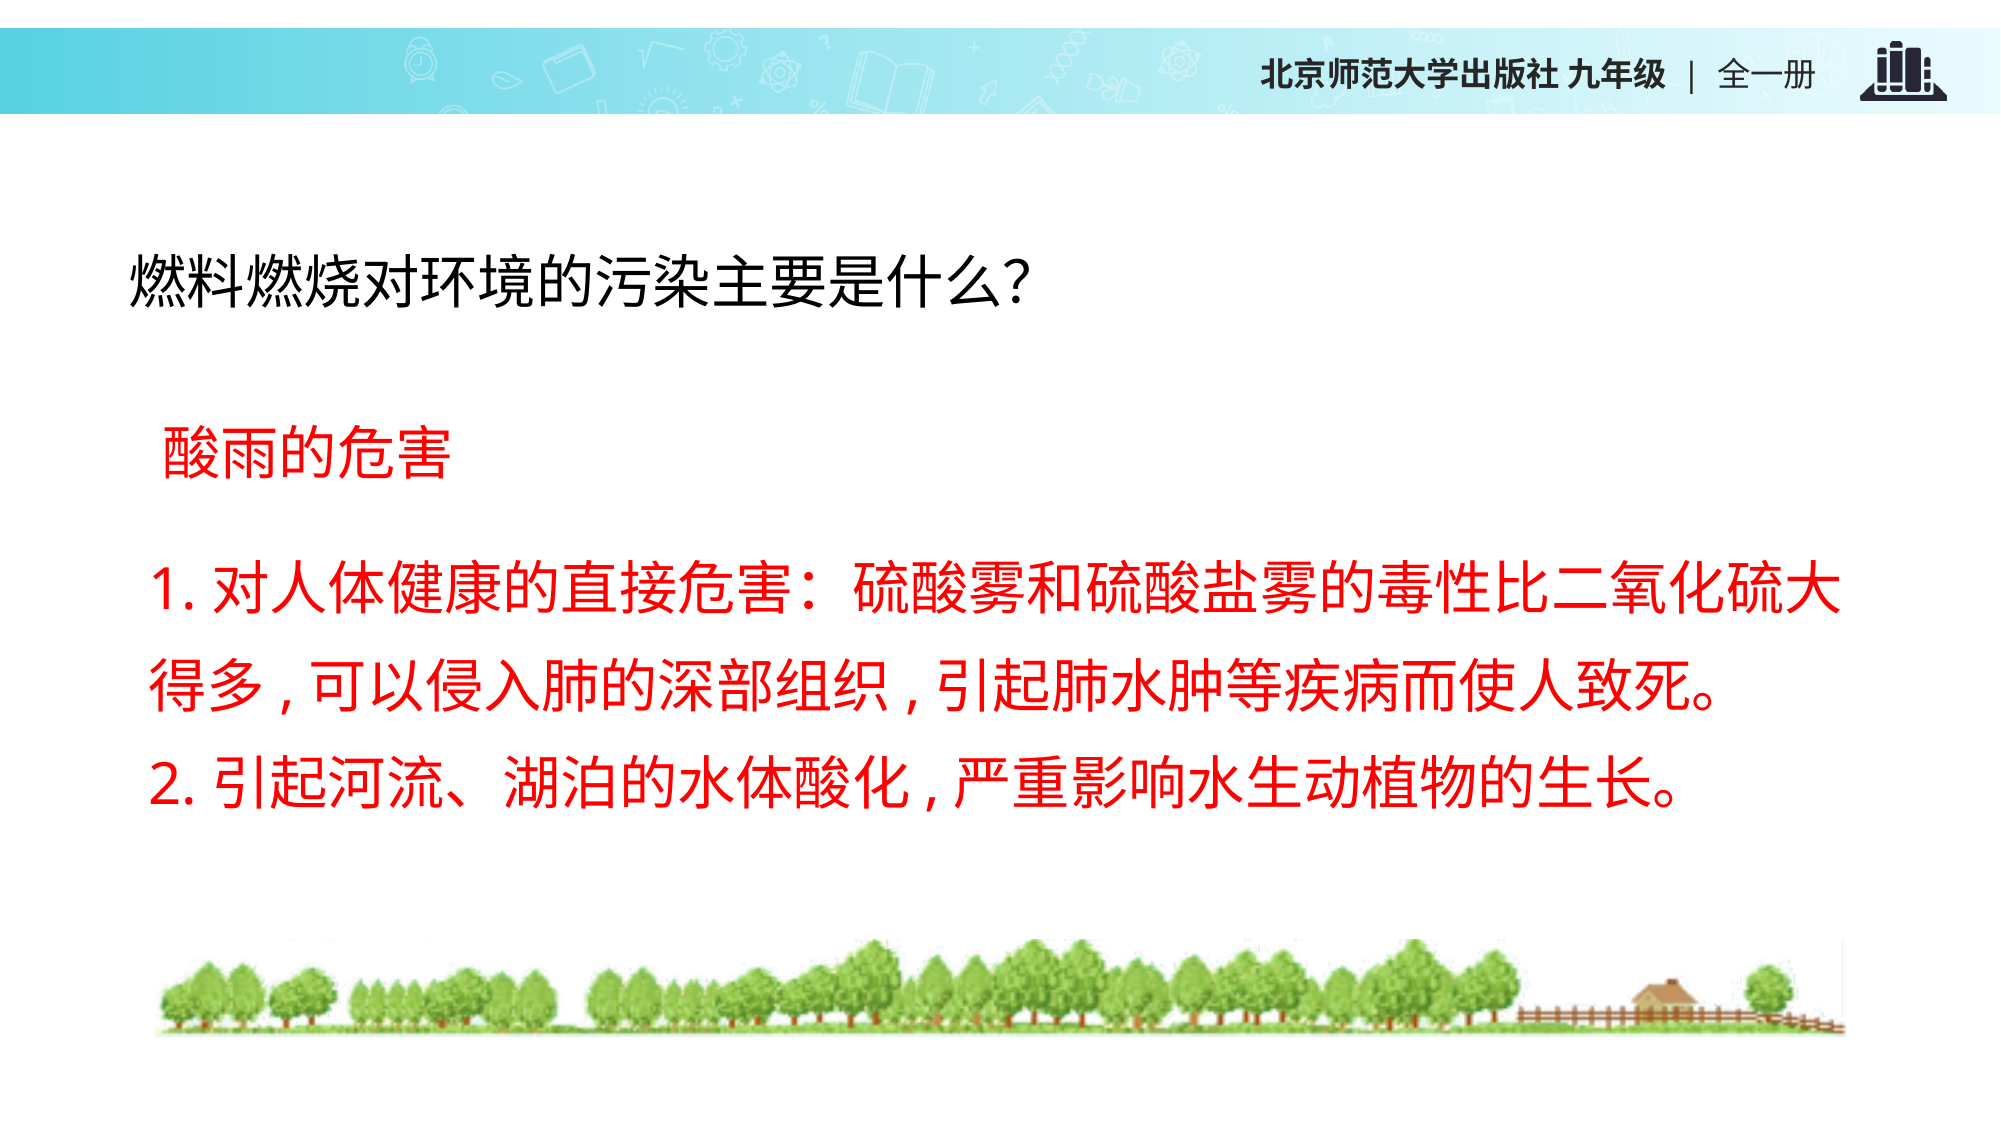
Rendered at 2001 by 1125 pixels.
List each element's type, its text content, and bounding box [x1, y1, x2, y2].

text_box 燃料燃烧对环境的污染主要是什么？ [113, 237, 1910, 422]
picture [155, 939, 1850, 1037]
picture [1860, 41, 1947, 101]
picture [404, 29, 1847, 114]
text_box 1.对人体健康的直接危害：硫酸雾和硫酸盐雾的毒性比二氧化硫大得多,可以侵入肺的深部组织,引起肺水肿等疾病而使人致死。 2.引起河流、湖泊的水体酸化,严重影响水生动植物的生长。 [133, 515, 1881, 824]
text_box 酸雨的危害 [147, 409, 469, 495]
